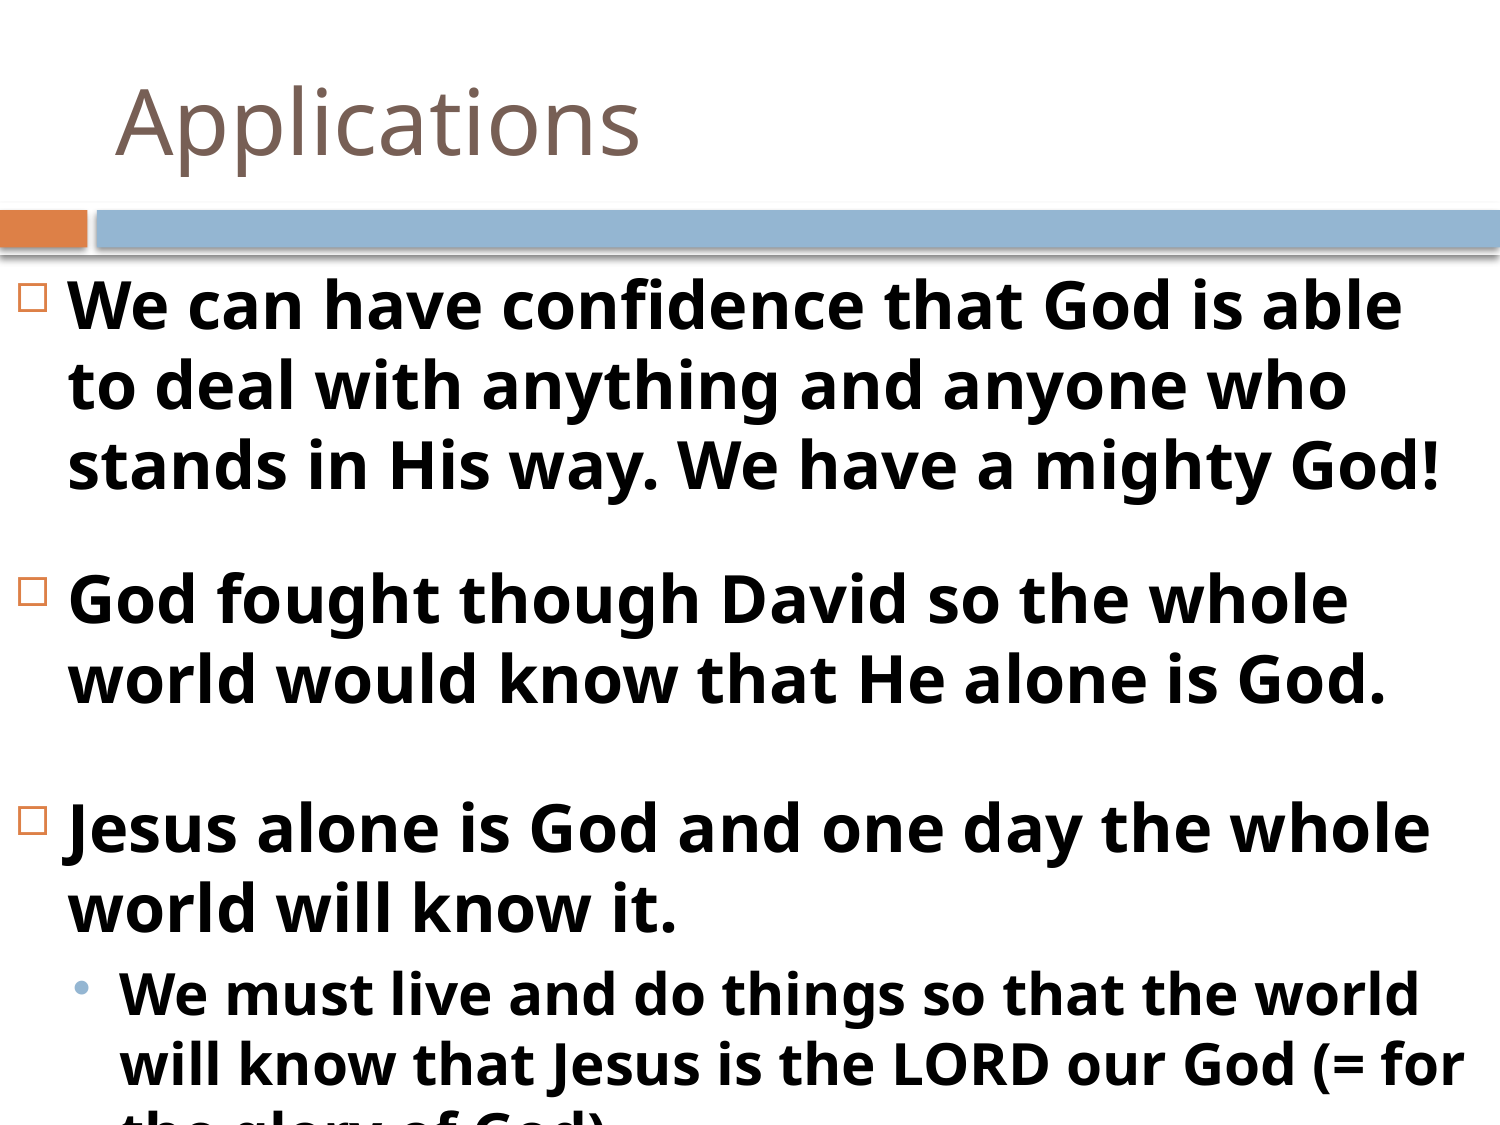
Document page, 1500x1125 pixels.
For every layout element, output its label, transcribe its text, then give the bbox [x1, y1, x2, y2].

list We can have confidence that God is able to deal with anything and anyone who stands in His way. We have a mighty God! God fought though David so the whole world would know that He alone is God. Jesus alone is God and one day the whole world will know it. We must live and do things so that the world will know that Jesus is the LORD our God (= for the glory of God). [0, 255, 1500, 1125]
title Applications [100, 37, 1438, 200]
